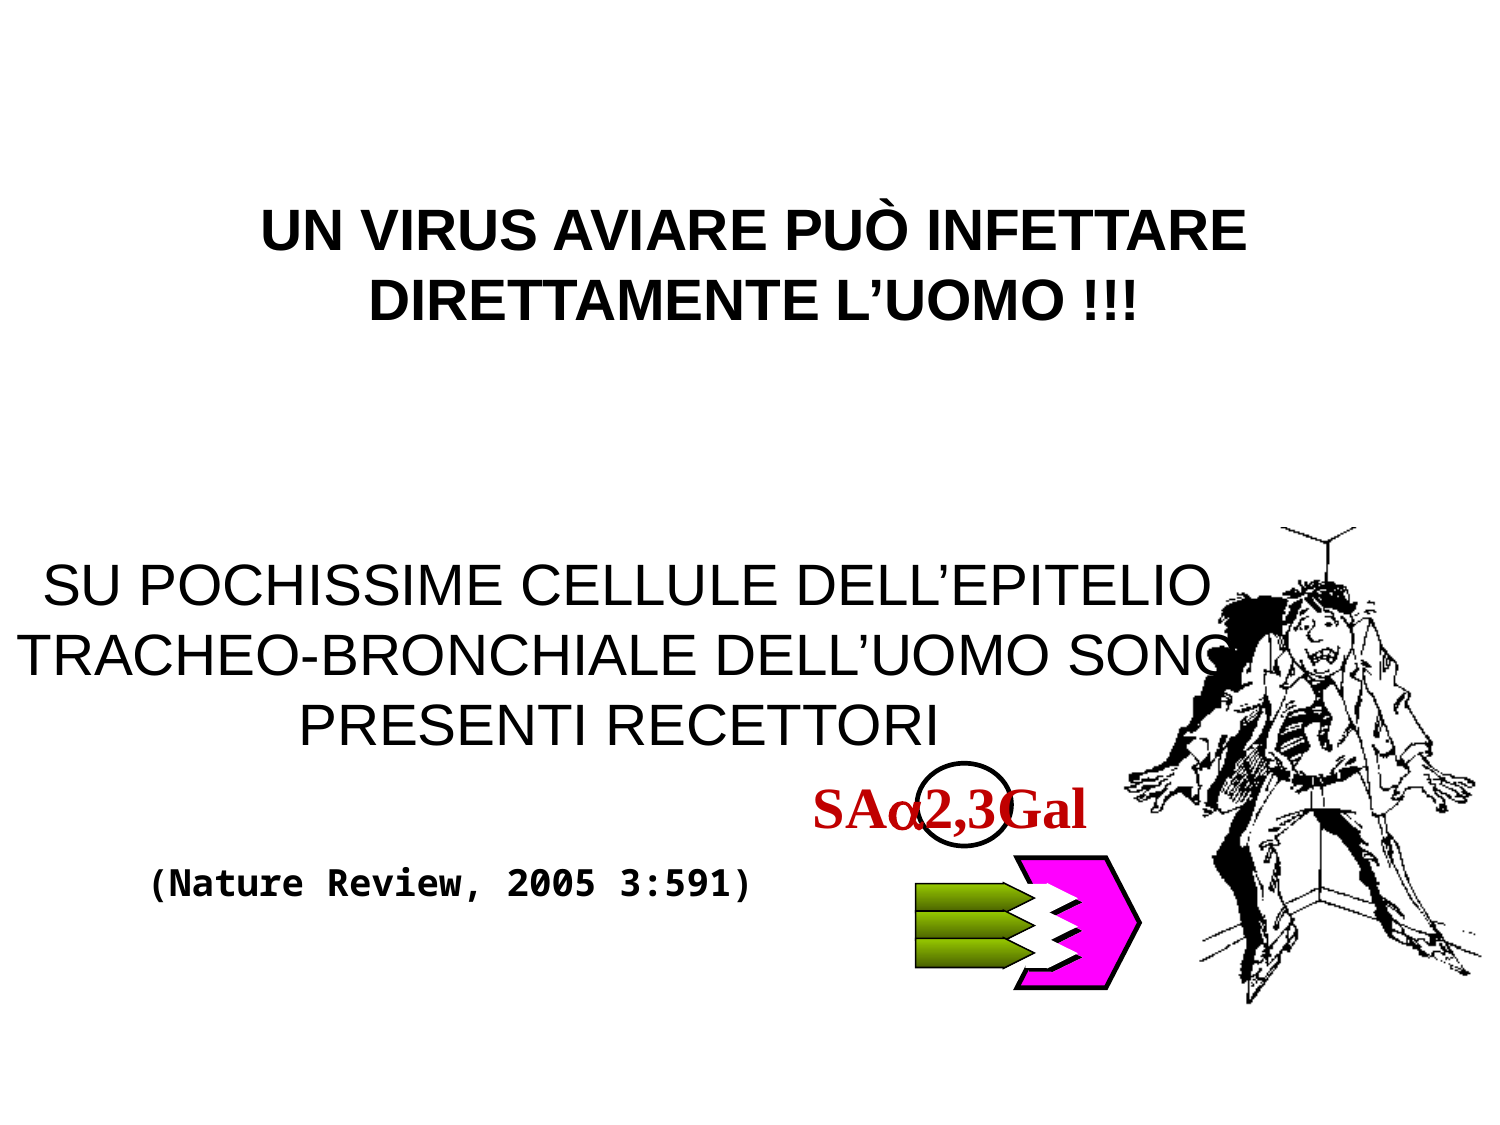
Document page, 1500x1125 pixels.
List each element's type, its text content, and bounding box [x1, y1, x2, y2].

picture [1104, 526, 1488, 1023]
text_box UN VIRUS AVIARE PUÒ INFETTARE DIRETTAMENTE L’UOMO !!! [183, 184, 1326, 340]
text_box (Nature Review, 2005 3:591) [131, 846, 769, 911]
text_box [915, 857, 1140, 988]
text_box SU POCHISSIME CELLULE DELL’EPITELIO TRACHEO-BRONCHIALE DELL’UOMO SONO PRESENTI RECETTORI [0, 540, 1099, 765]
text_box SA2,3Gal [798, 763, 1099, 848]
